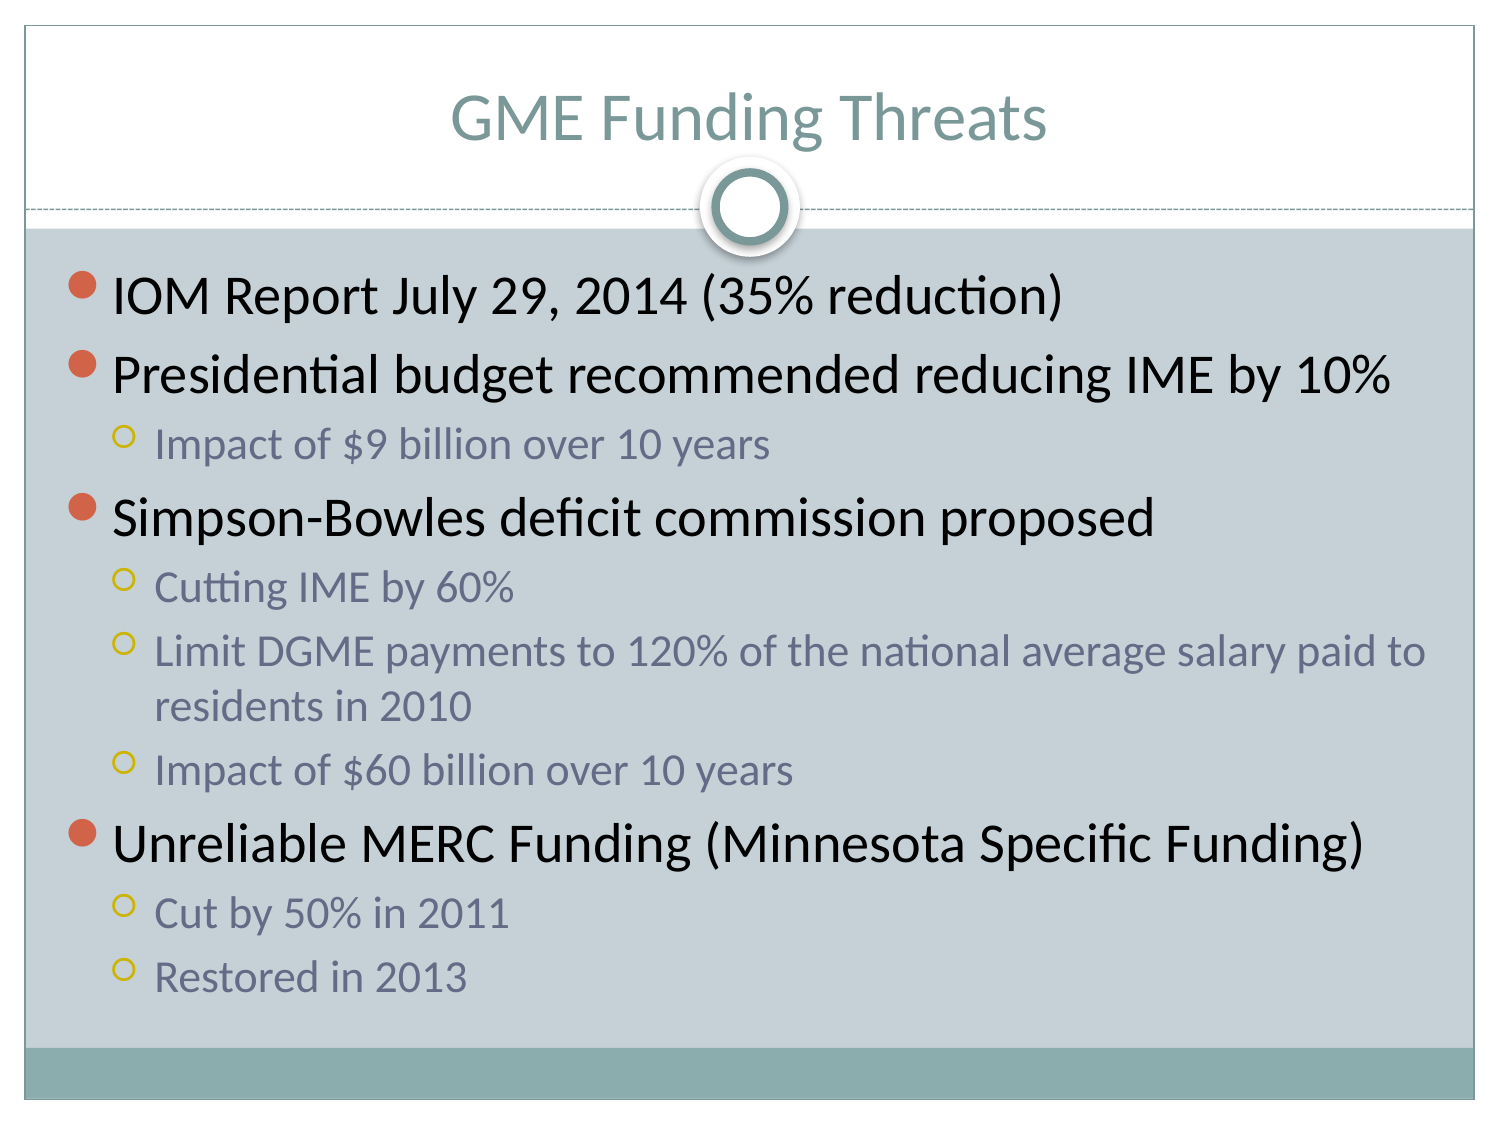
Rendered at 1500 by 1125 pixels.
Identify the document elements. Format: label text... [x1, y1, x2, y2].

list IOM Report July 29, 2014 (35% reduction) Presidential budget recommended reducing IME by 10% Impact of $9 billion over 10 years Simpson-Bowles deficit commission proposed Cutting IME by 60% Limit DGME payments to 120% of the national average salary paid to residents in 2010 Impact of $60 billion over 10 years Unreliable MERC Funding (Minnesota Specific Funding) Cut by 50% in 2011 Restored in 2013 [49, 250, 1445, 1050]
title GME Funding Threats [49, 37, 1450, 162]
